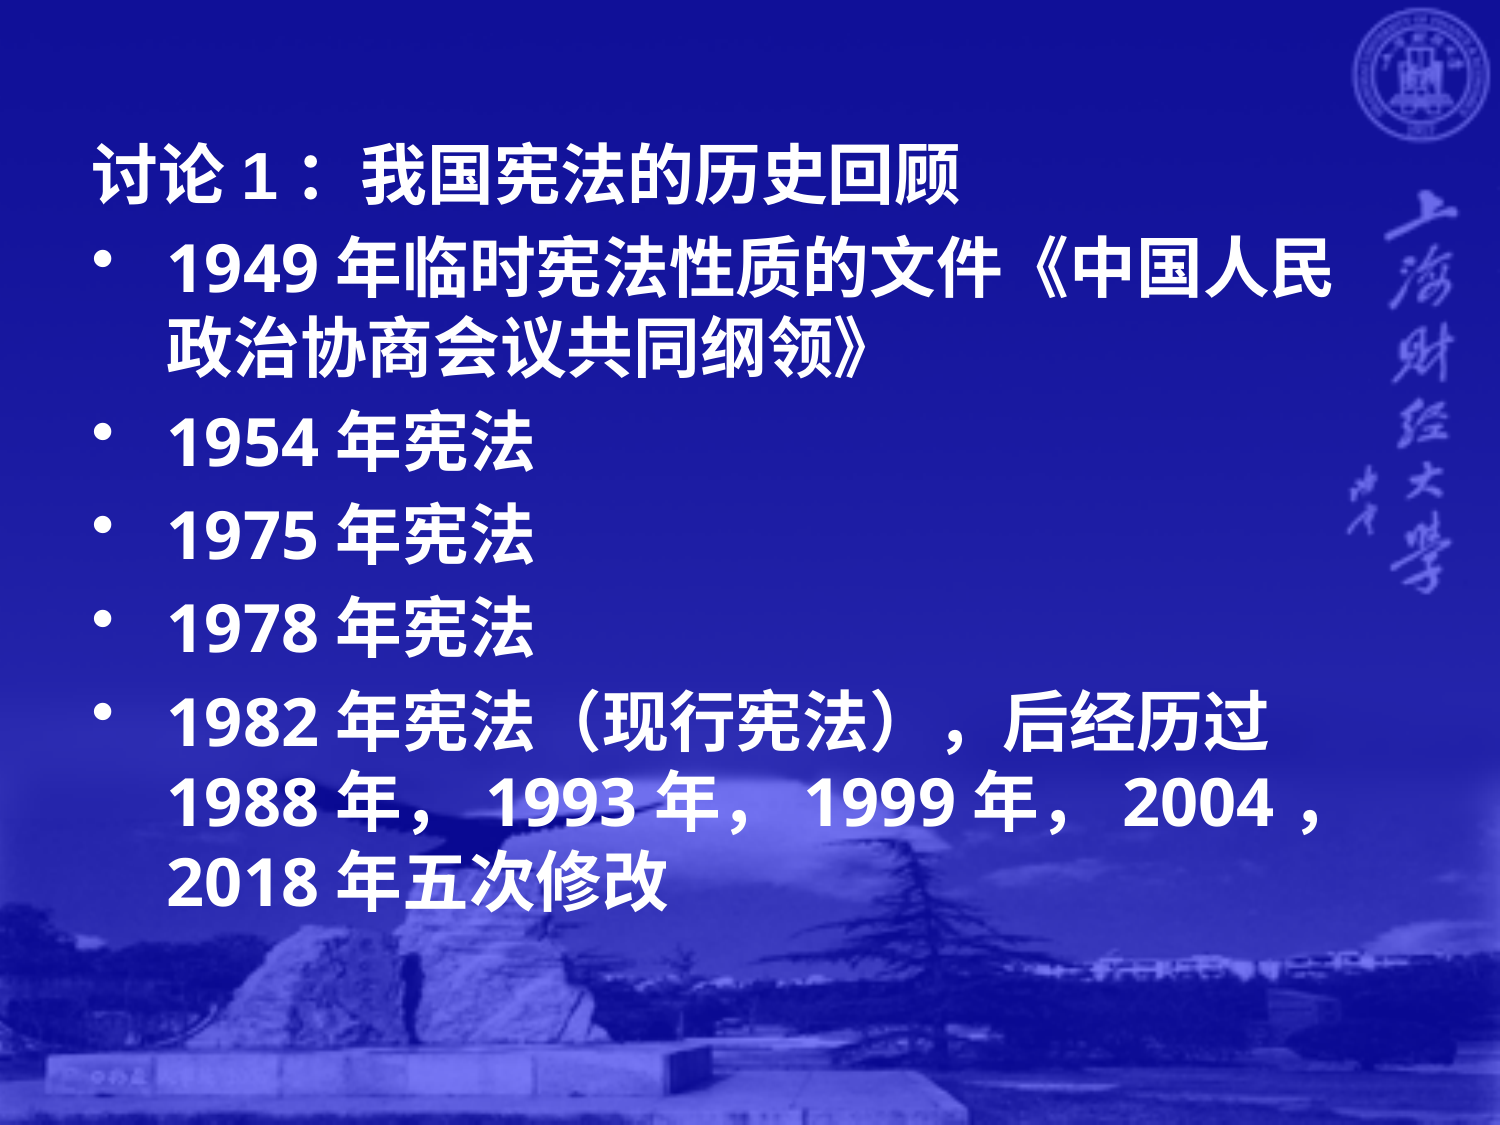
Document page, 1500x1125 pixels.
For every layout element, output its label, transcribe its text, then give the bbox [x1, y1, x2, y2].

subtitle 讨论1：我国宪法的历史回顾 1949年临时宪法性质的文件《中国人民政治协商会议共同纲领》 1954年宪法 1975年宪法 1978年宪法 1982年宪法（现行宪法），后经历过1988年，1993年，1999年，2004，2018年五次修改 [76, 125, 1412, 953]
picture [0, 0, 1500, 1125]
